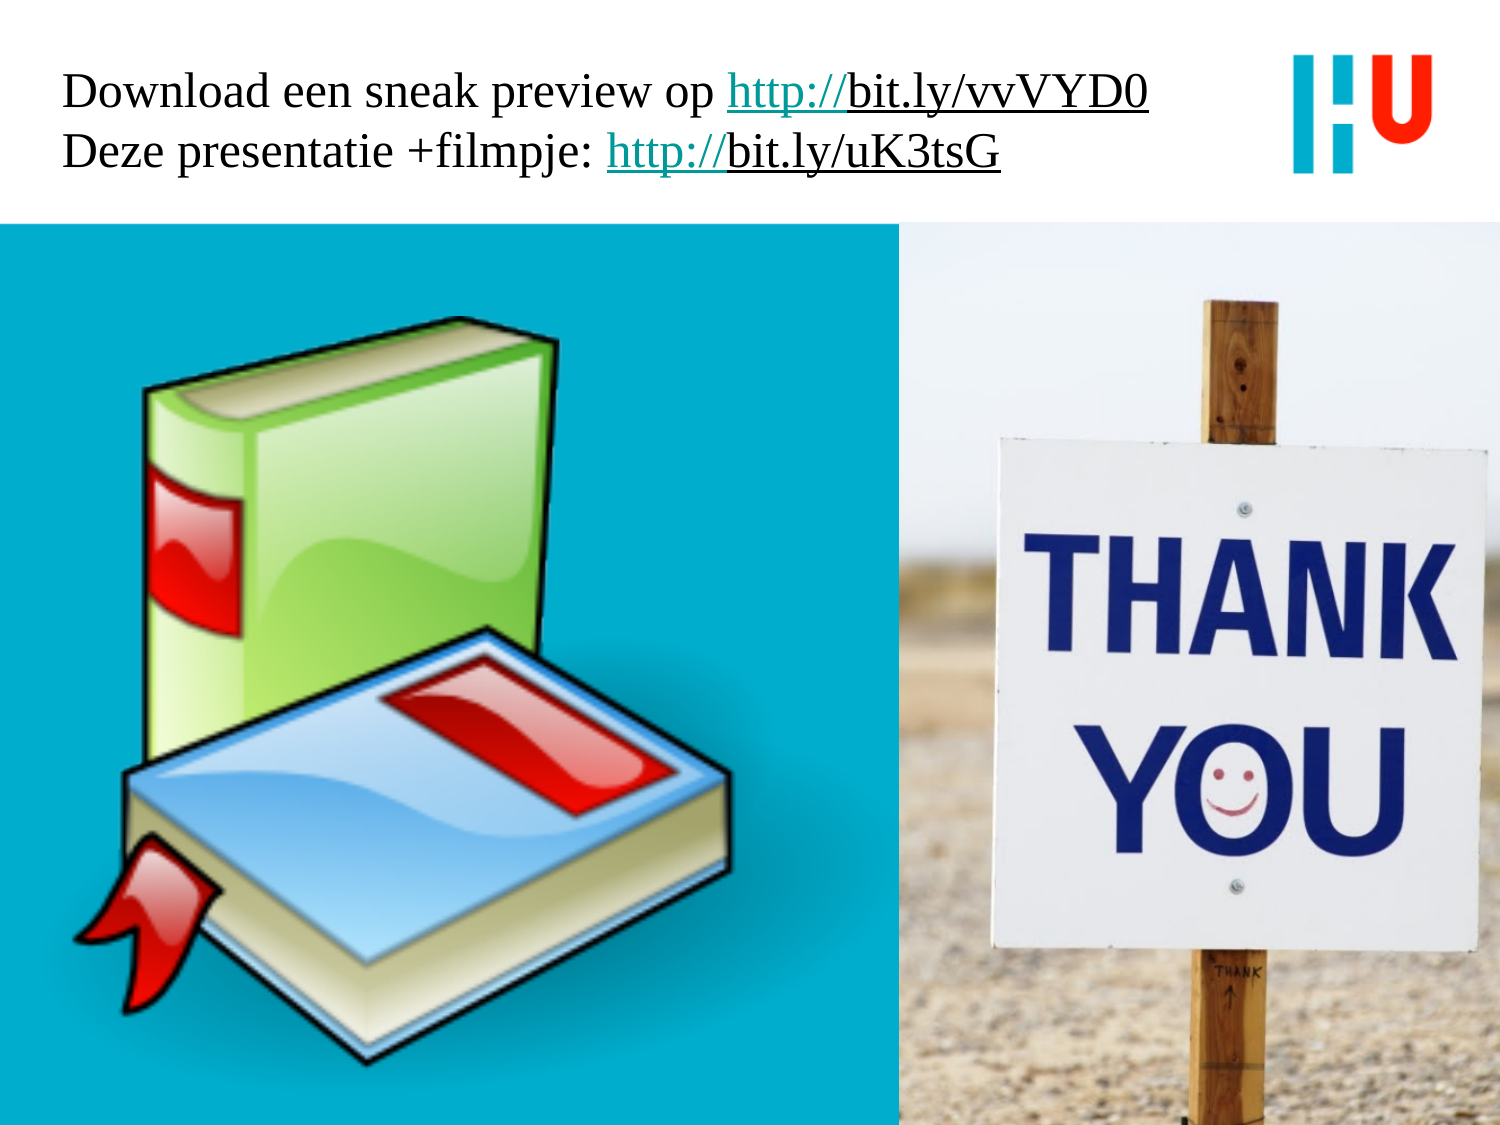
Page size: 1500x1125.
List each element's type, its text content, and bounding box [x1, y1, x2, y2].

title Download een sneak preview op http://bit.ly/vvVYD0 Deze presentatie +filmpje: http://bit.ly/uK3tsG [46, 23, 1332, 212]
picture [0, 0, 1500, 1125]
